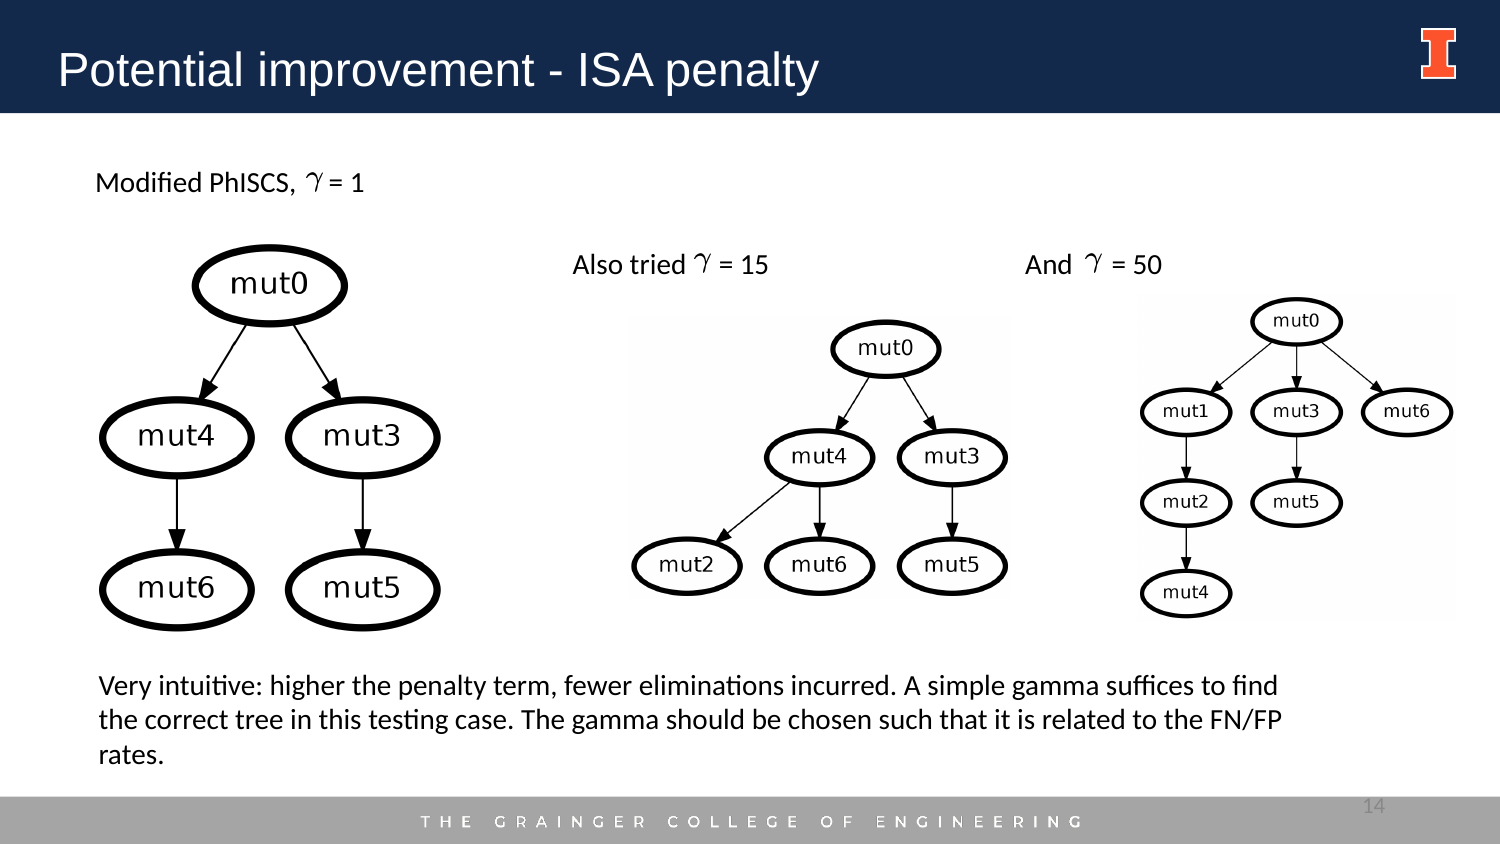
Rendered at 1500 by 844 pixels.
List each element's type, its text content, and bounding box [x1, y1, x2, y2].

picture [694, 253, 711, 274]
text_box And = 50 [1010, 230, 1433, 296]
slide_number ‹#› [1059, 782, 1397, 827]
text_box Also tried = 15 [557, 230, 981, 296]
picture [1137, 294, 1456, 621]
picture [93, 239, 445, 637]
text_box [1095, 796, 1500, 844]
picture [409, 801, 1091, 841]
text_box [0, 0, 1500, 114]
picture [1085, 253, 1102, 274]
text_box Modified PhISCS, = 1 [80, 148, 503, 214]
picture [1421, 28, 1456, 79]
text_box [0, 796, 1059, 844]
text_box Potential improvement - ISA penalty [46, 32, 1403, 102]
text_box Very intuitive: higher the penalty term, fewer eliminations incurred. A simple gamma suffices to find the correct tree in this testing case. The gamma should be chosen such that it is related to the FN/FP rates. [83, 650, 1322, 786]
picture [627, 316, 1011, 599]
picture [306, 171, 323, 192]
